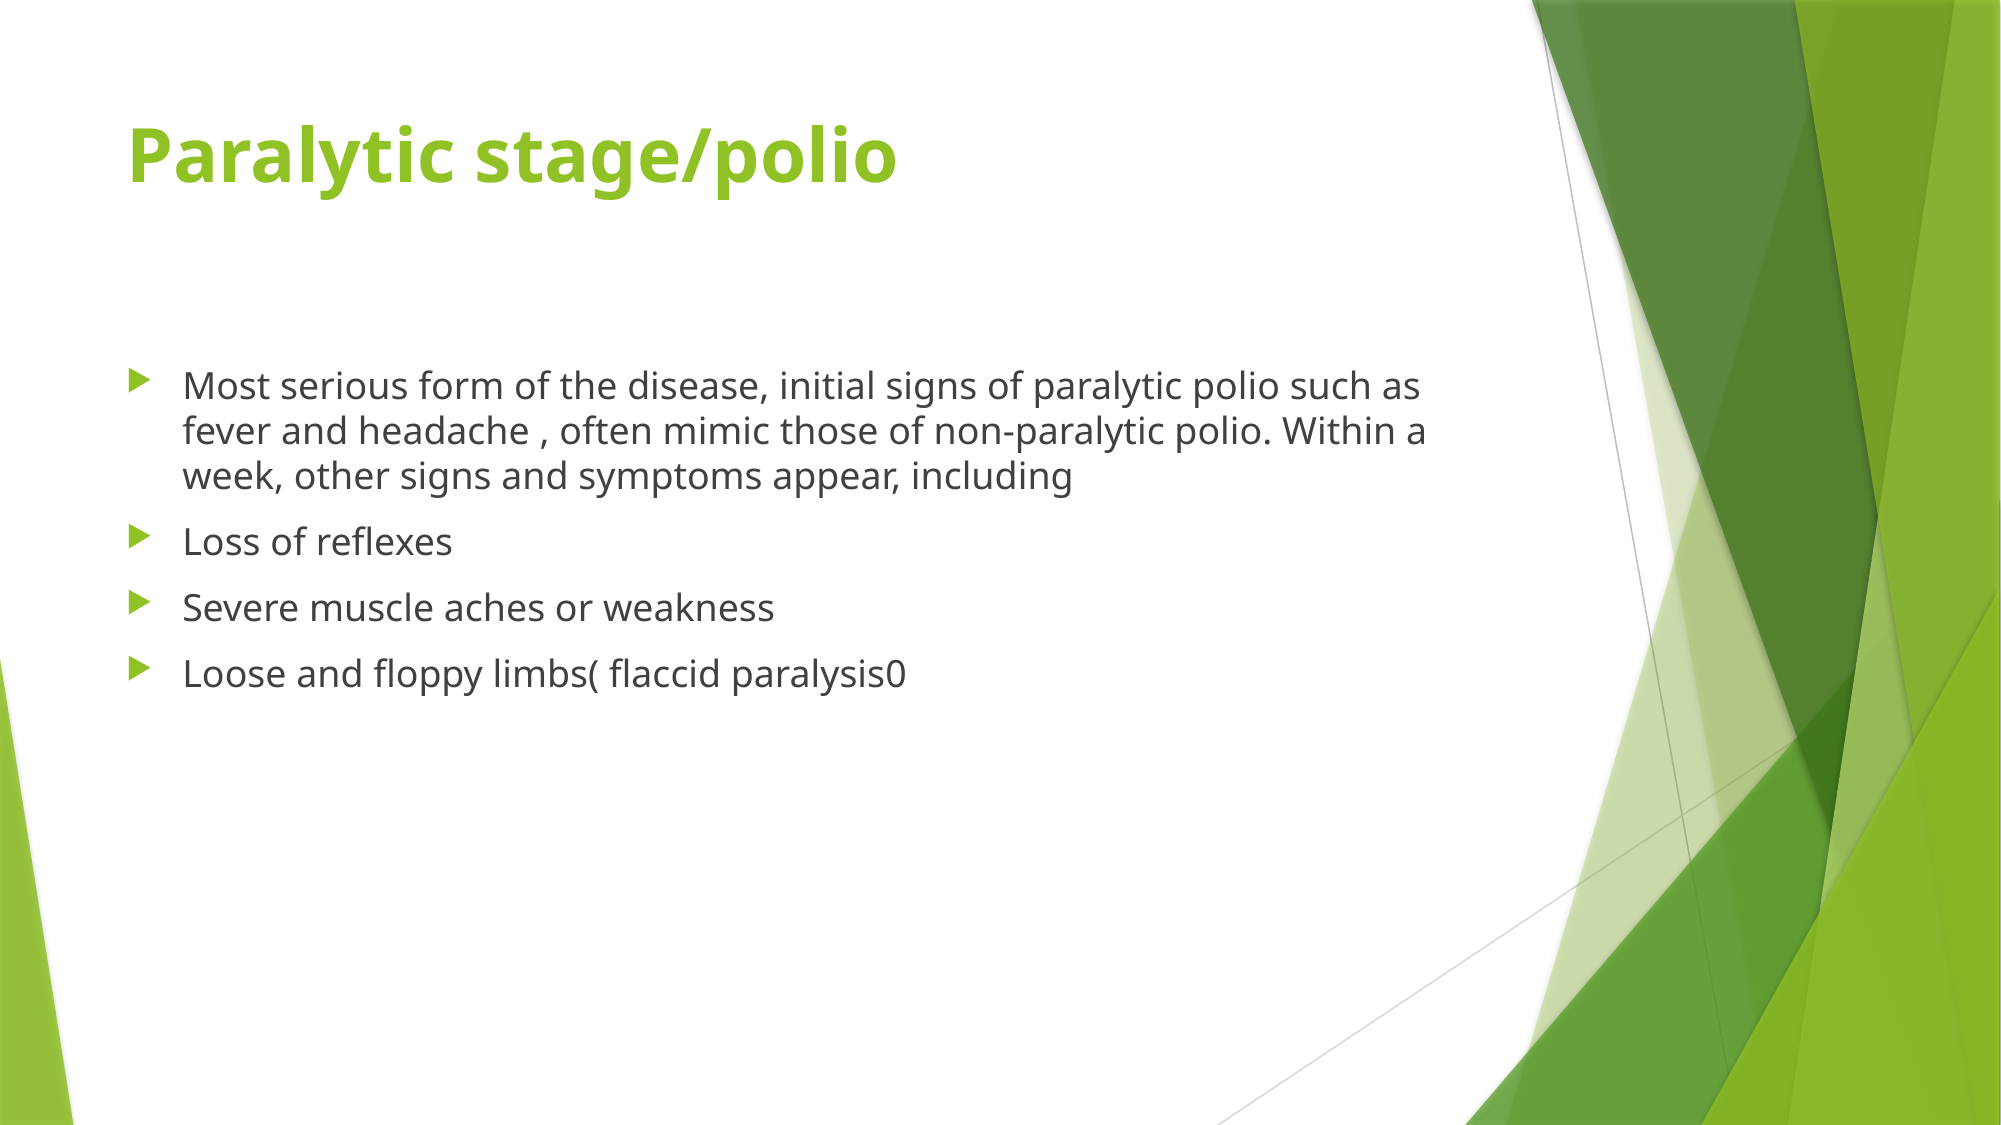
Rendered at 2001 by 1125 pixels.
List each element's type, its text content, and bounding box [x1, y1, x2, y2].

list Most serious form of the disease, initial signs of paralytic polio such as fever and headache , often mimic those of non-paralytic polio. Within a week, other signs and symptoms appear, including Loss of reflexes Severe muscle aches or weakness Loose and floppy limbs( flaccid paralysis0 [111, 354, 1522, 992]
title Paralytic stage/polio [111, 99, 1522, 317]
